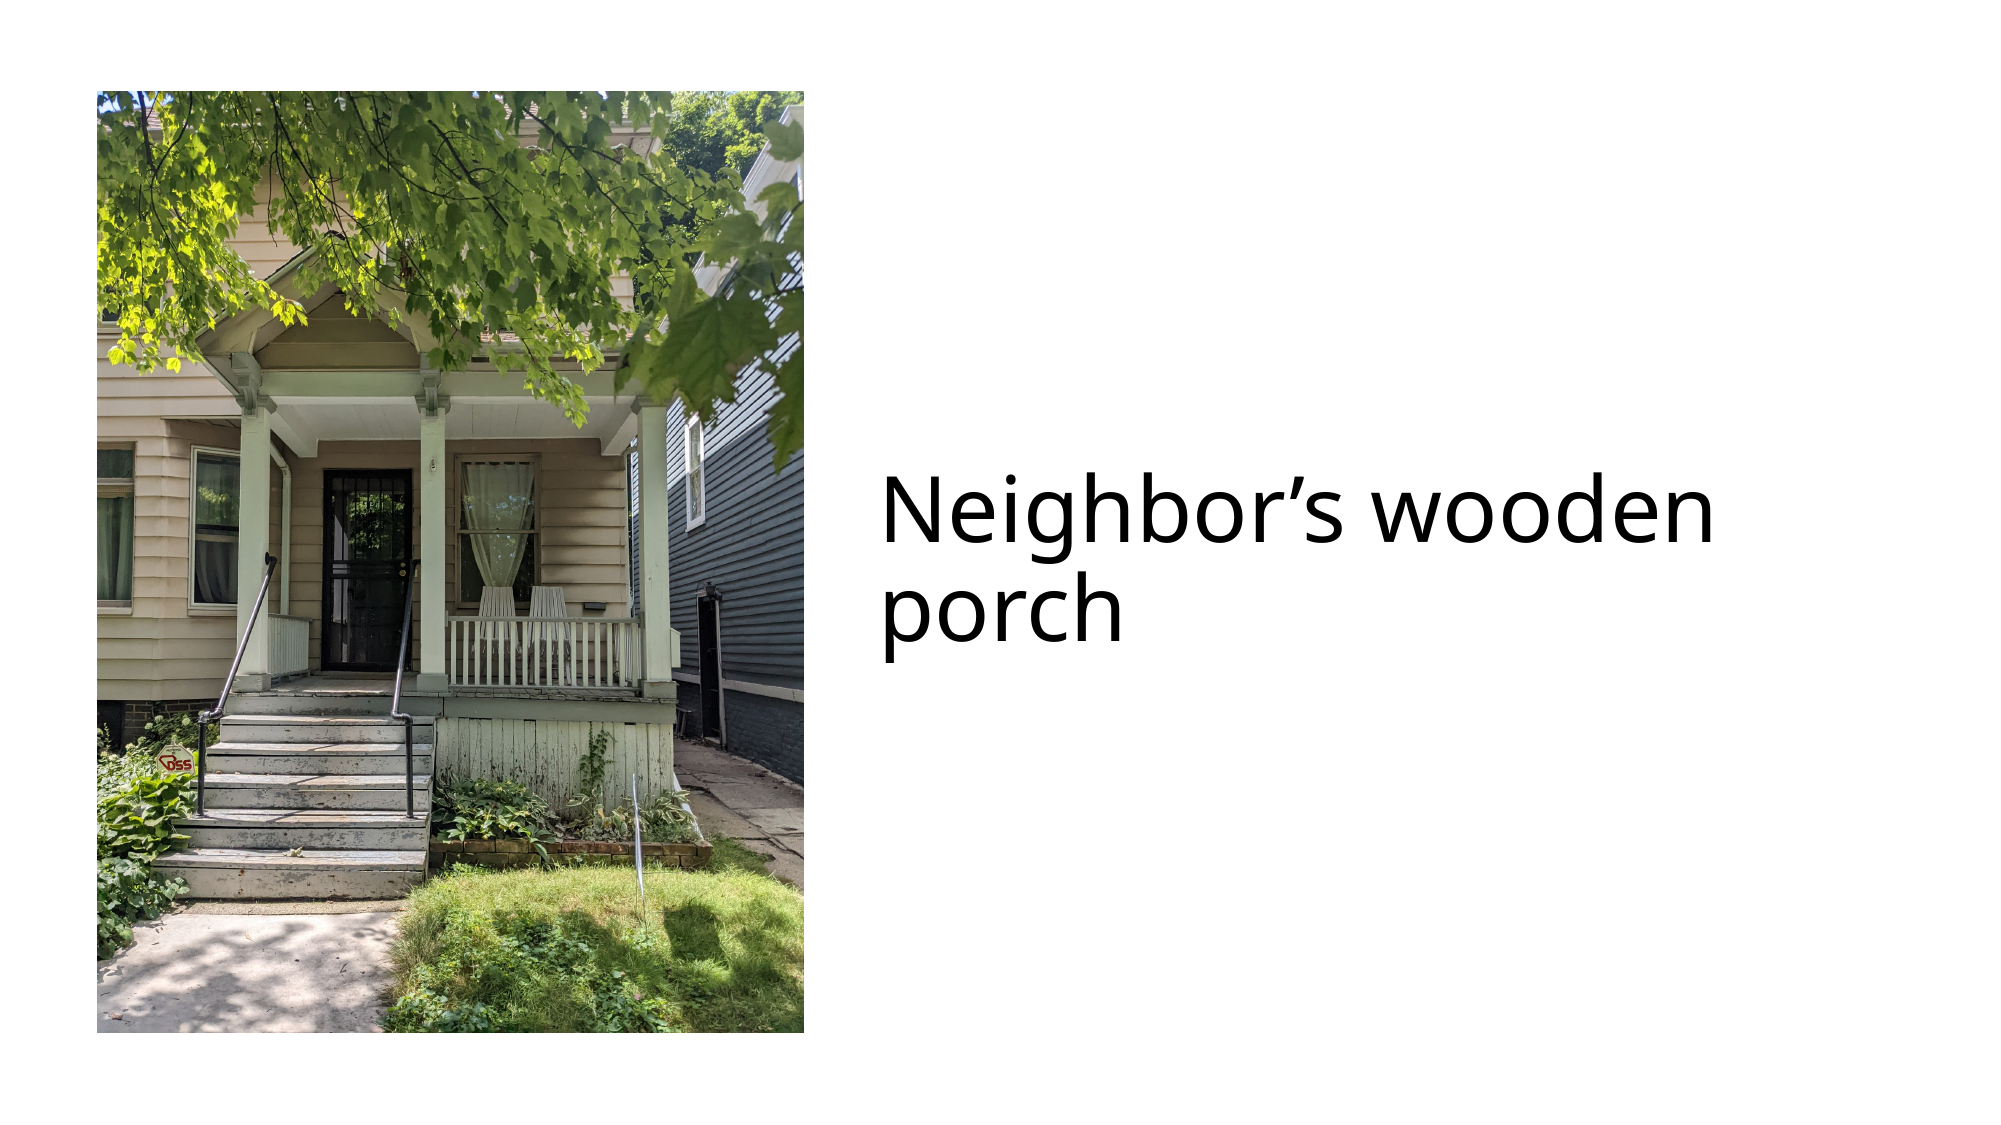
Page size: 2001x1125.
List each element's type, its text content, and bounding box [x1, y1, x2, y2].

title Neighbor’s wooden porch [863, 91, 1903, 1034]
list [97, 91, 804, 1034]
